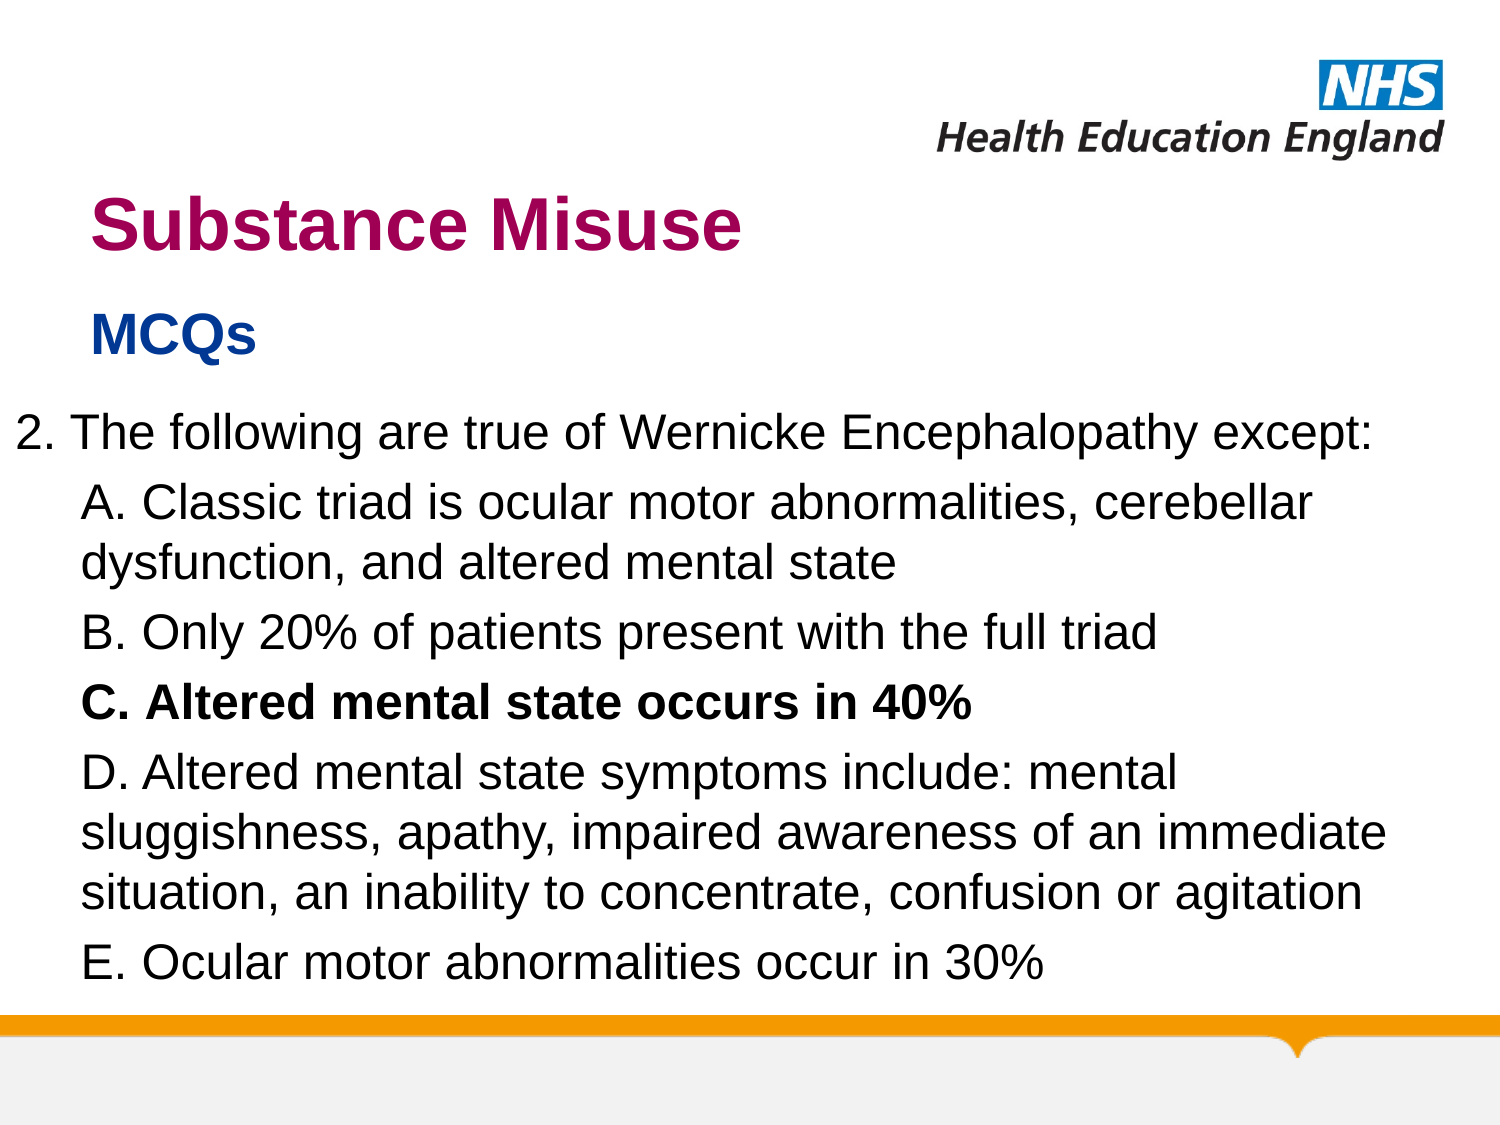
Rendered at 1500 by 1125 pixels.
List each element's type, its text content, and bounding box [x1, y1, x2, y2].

picture [936, 59, 1445, 161]
subtitle MCQs [75, 288, 1125, 384]
title Substance Misuse [75, 168, 1350, 280]
list 2. The following are true of Wernicke Encephalopathy except: A. Classic triad is ocular motor abnormalities, cerebellar dysfunction, and altered mental state B. Only 20% of patients present with the full triad C. Altered mental state occurs in 40% D. Altered mental state symptoms include: mental sluggishness, apathy, impaired awareness of an immediate situation, an inability to concentrate, confusion or agitation E. Ocular motor abnormalities occur in 30% [0, 392, 1463, 810]
